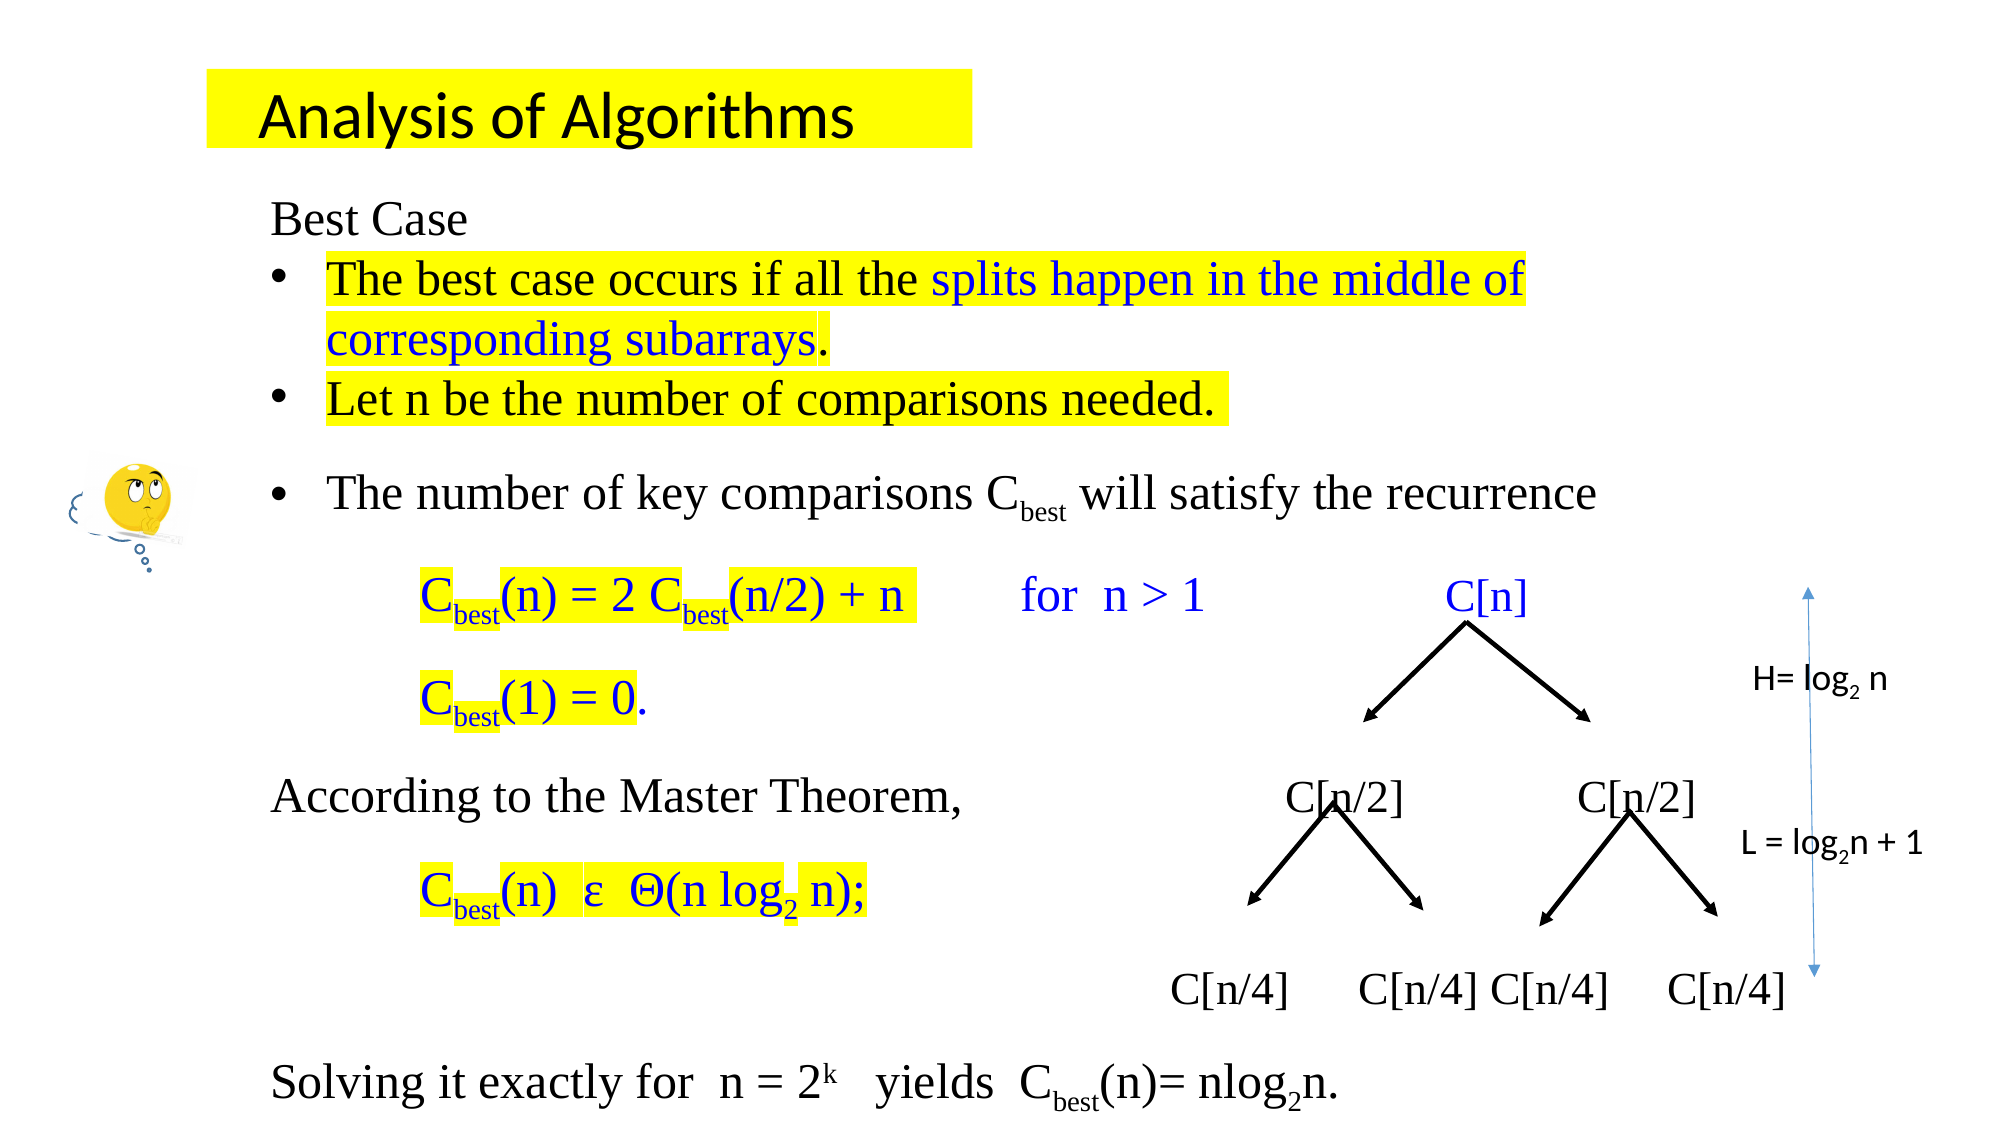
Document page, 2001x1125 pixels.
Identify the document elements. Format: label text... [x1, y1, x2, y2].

text_box Best Case The best case occurs if all the splits happen in the middle of corresponding subarrays. Let n be the number of comparisons needed. The number of key comparisons Cbest will satisfy the recurrence Cbest(n) = 2 Cbest(n/2) + n for n > 1 C[n] Cbest(1) = 0. According to the Master Theorem, C[n/2] C[n/2] Cbest(n) ε Θ(n log2 n); C[n/4] C[n/4] C[n/4] C[n/4] Solving it exactly for n = 2k yields Cbest(n)= nlog2n. [255, 147, 1812, 1125]
text_box L = log2n + 1 [1815, 810, 1957, 876]
text_box Analysis of Algorithms [243, 24, 872, 159]
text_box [1539, 810, 1632, 927]
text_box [1807, 586, 1815, 978]
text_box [1333, 803, 1424, 911]
text_box [134, 543, 146, 555]
text_box [141, 556, 150, 565]
text_box [872, 68, 973, 147]
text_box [1247, 801, 1335, 906]
picture [77, 451, 197, 548]
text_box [1466, 621, 1591, 723]
text_box H= log2 n [1815, 645, 1932, 712]
text_box [68, 492, 82, 524]
text_box L = log2n + 1 [1726, 810, 1807, 876]
text_box H= log2 n [1737, 645, 1807, 712]
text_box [1628, 810, 1718, 917]
text_box [206, 68, 243, 148]
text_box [1363, 621, 1466, 723]
